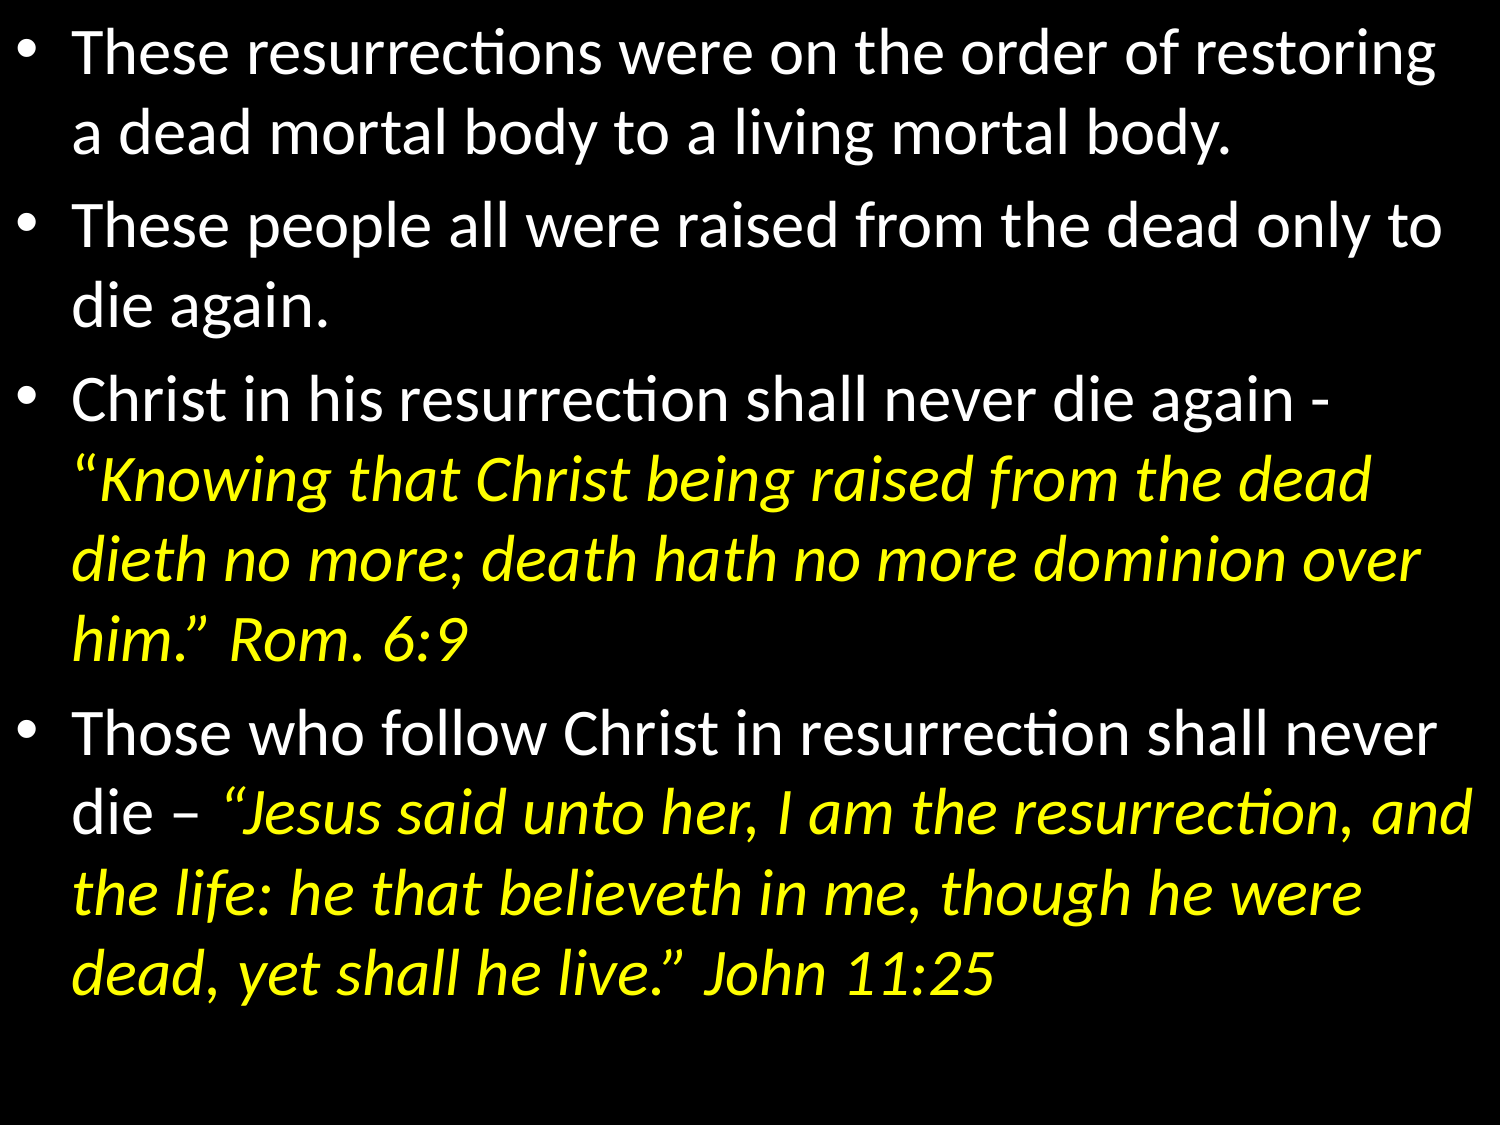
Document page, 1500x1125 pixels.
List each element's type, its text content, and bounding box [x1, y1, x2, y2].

list These resurrections were on the order of restoring a dead mortal body to a living mortal body. These people all were raised from the dead only to die again. Christ in his resurrection shall never die again - “Knowing that Christ being raised from the dead dieth no more; death hath no more dominion over him.” Rom. 6:9 Those who follow Christ in resurrection shall never die – “Jesus said unto her, I am the resurrection, and the life: he that believeth in me, though he were dead, yet shall he live.” John 11:25 [0, 0, 1500, 1125]
